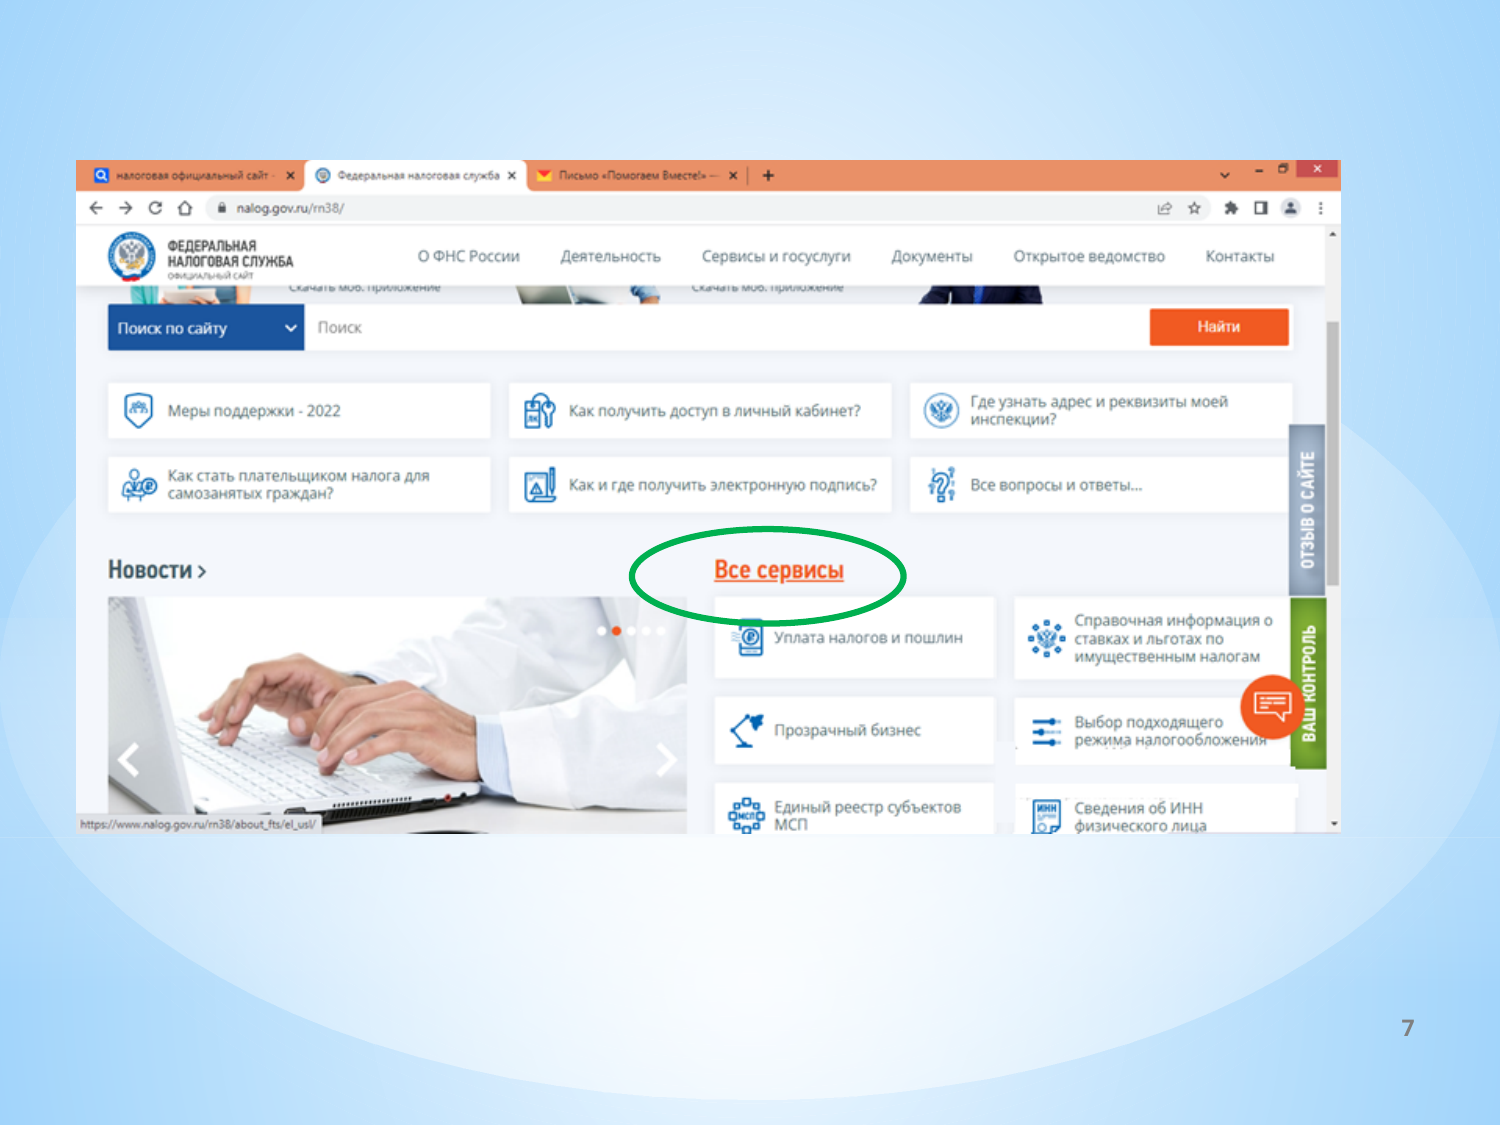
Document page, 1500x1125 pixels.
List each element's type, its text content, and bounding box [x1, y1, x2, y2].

footer 7 [879, 999, 1430, 1060]
picture [76, 160, 1341, 835]
